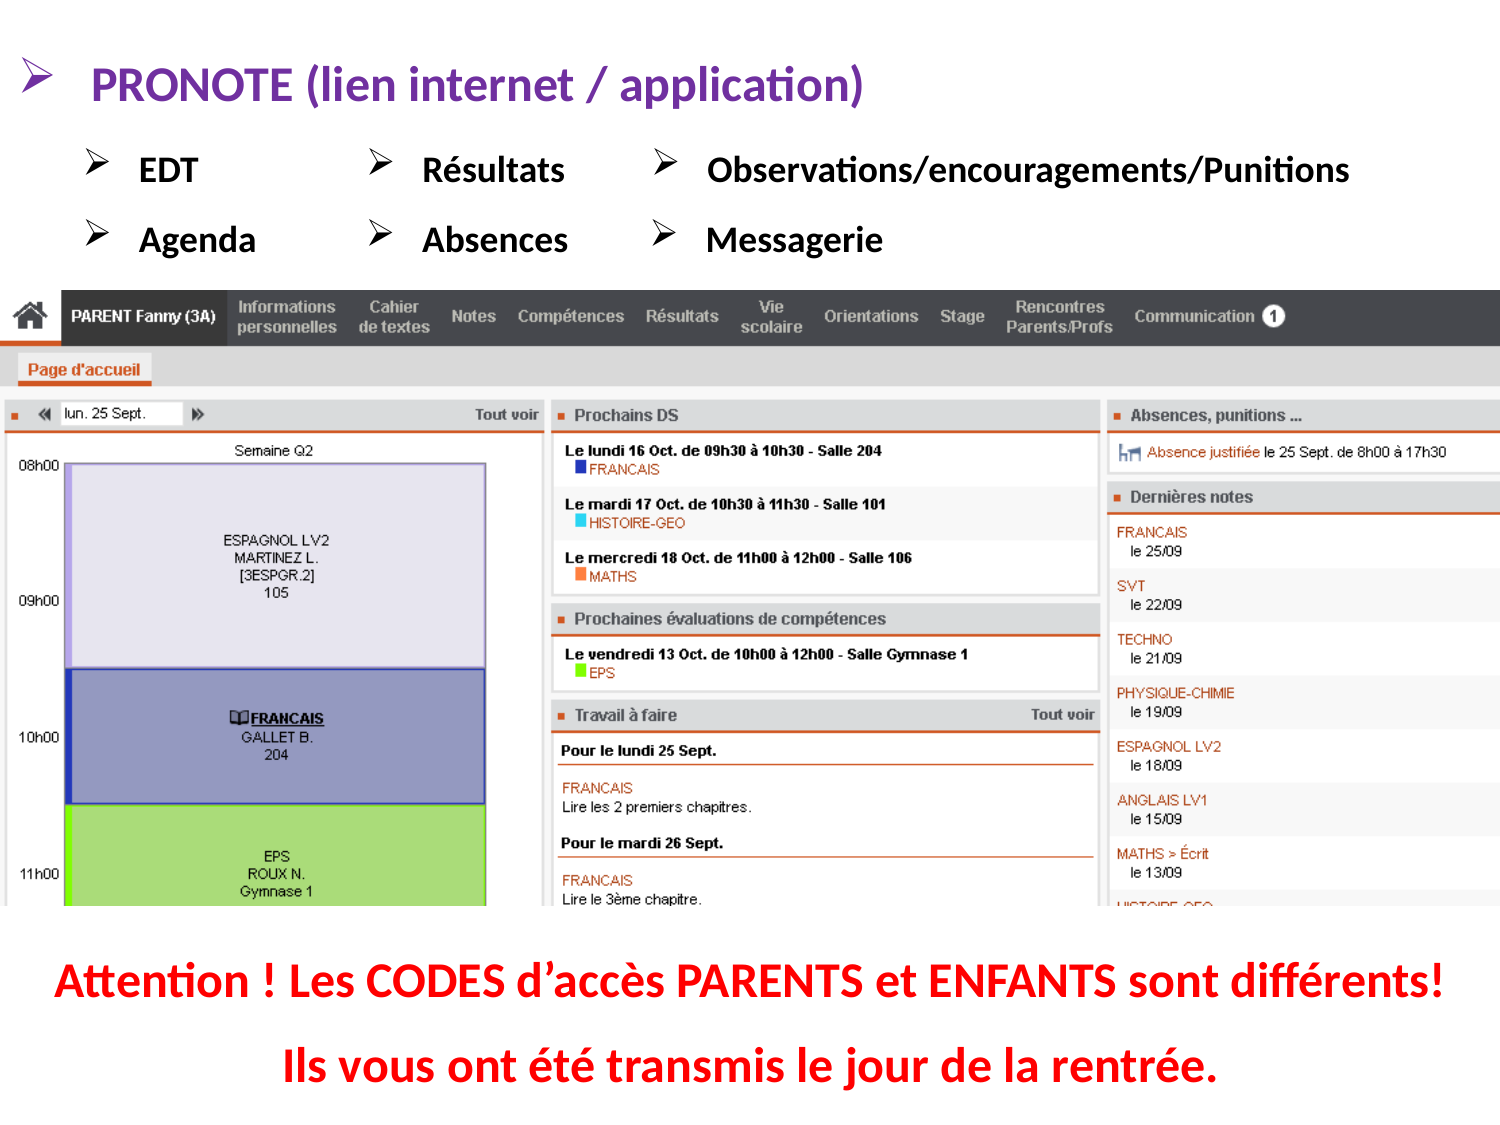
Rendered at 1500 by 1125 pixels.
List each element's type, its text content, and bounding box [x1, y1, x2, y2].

text_box EDT [65, 137, 223, 197]
text_box Observations/encouragements/Punitions [634, 137, 1366, 197]
text_box Résultats [349, 137, 589, 197]
text_box Attention ! Les CODES d’accès PARENTS et ENFANTS sont différents! Ils vous ont été transmis le jour de la rentrée. [0, 940, 1500, 1100]
text_box Absences [349, 208, 584, 268]
text_box PRONOTE (lien internet / application) [17, 19, 1459, 112]
text_box [0, 290, 1500, 906]
text_box Agenda [65, 208, 281, 268]
text_box Messagerie [632, 208, 899, 268]
